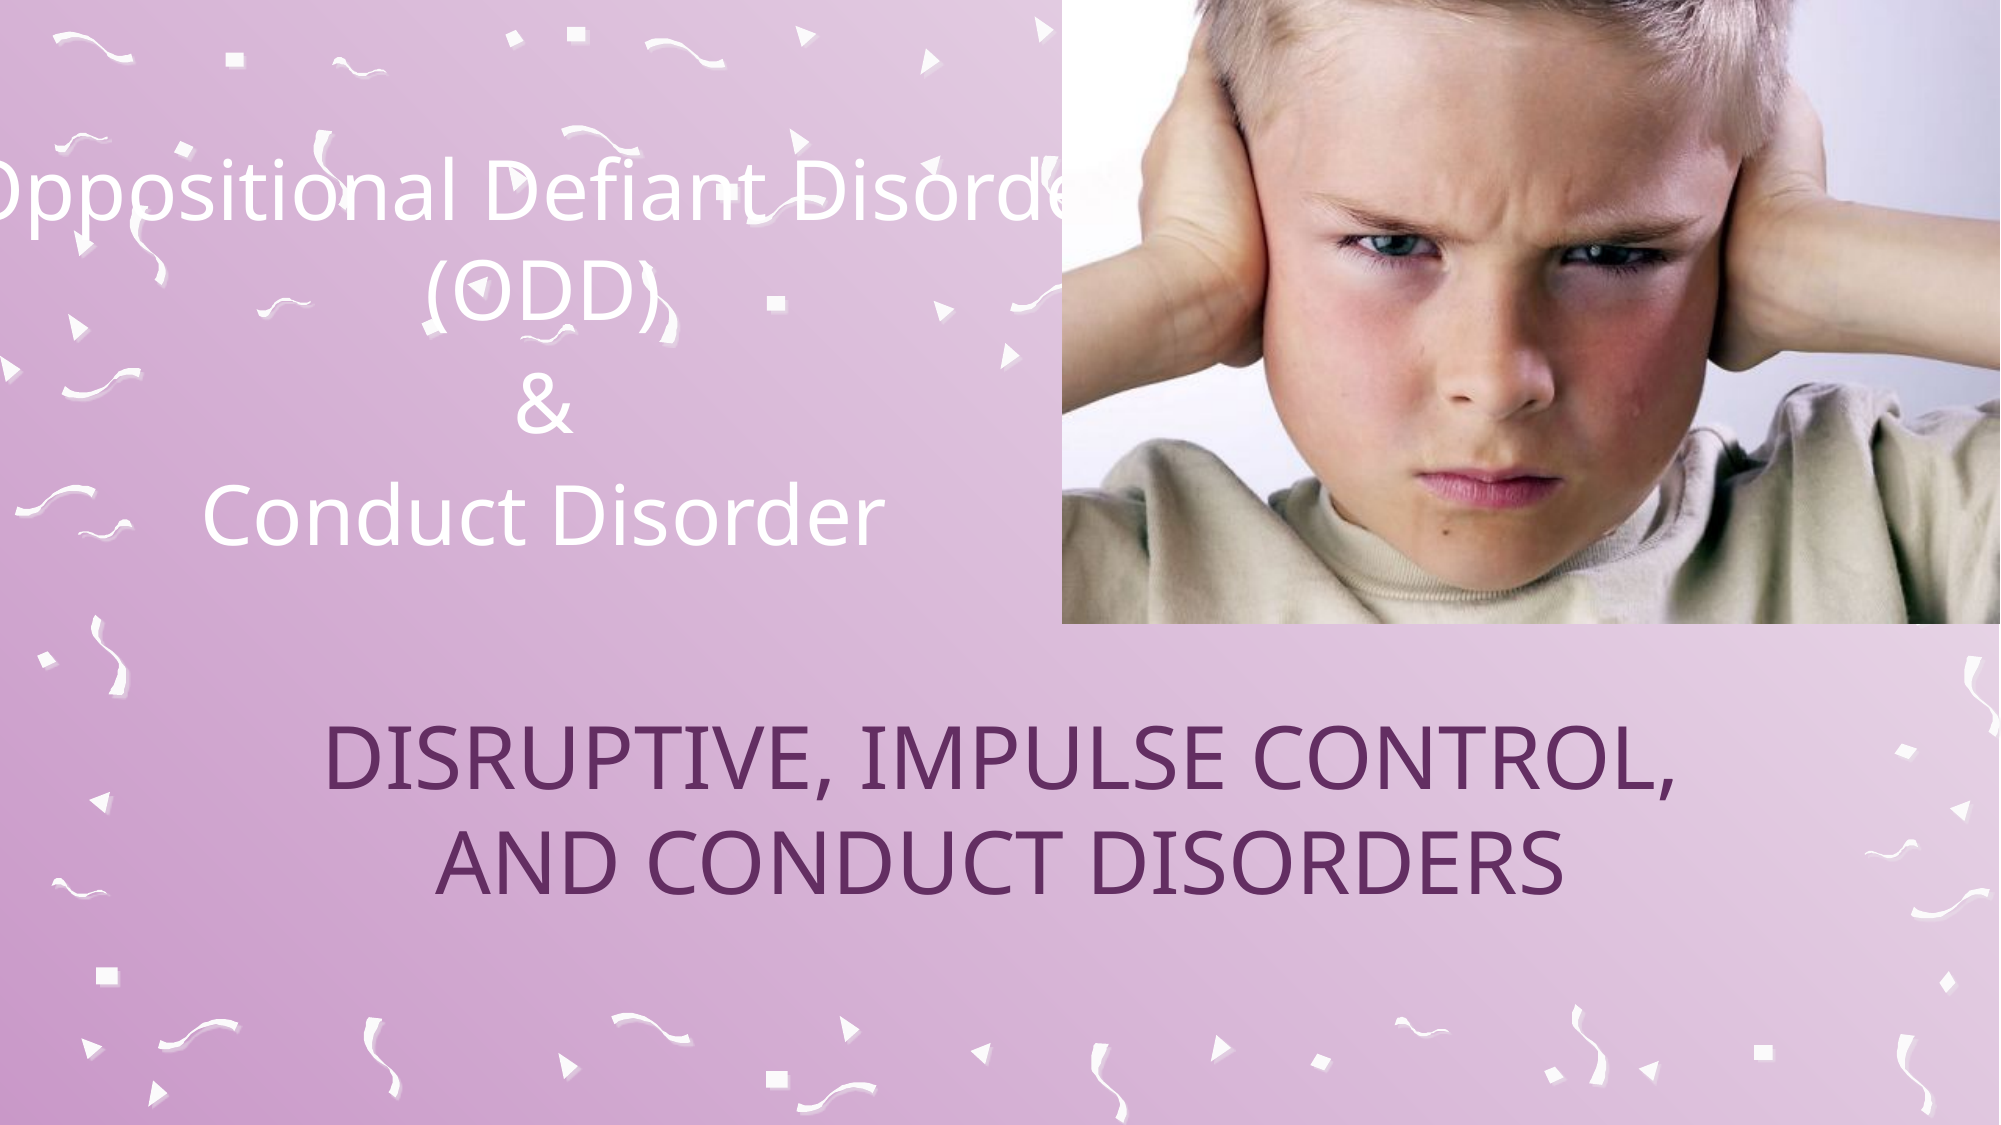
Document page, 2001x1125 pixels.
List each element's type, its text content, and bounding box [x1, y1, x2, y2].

title Disruptive, Impulse Control, and conduct Disorders [256, 283, 1746, 913]
subtitle Oppositional Defiant Disorder (ODD) & Conduct Disorder [0, 137, 1056, 625]
picture [1062, 0, 2000, 624]
